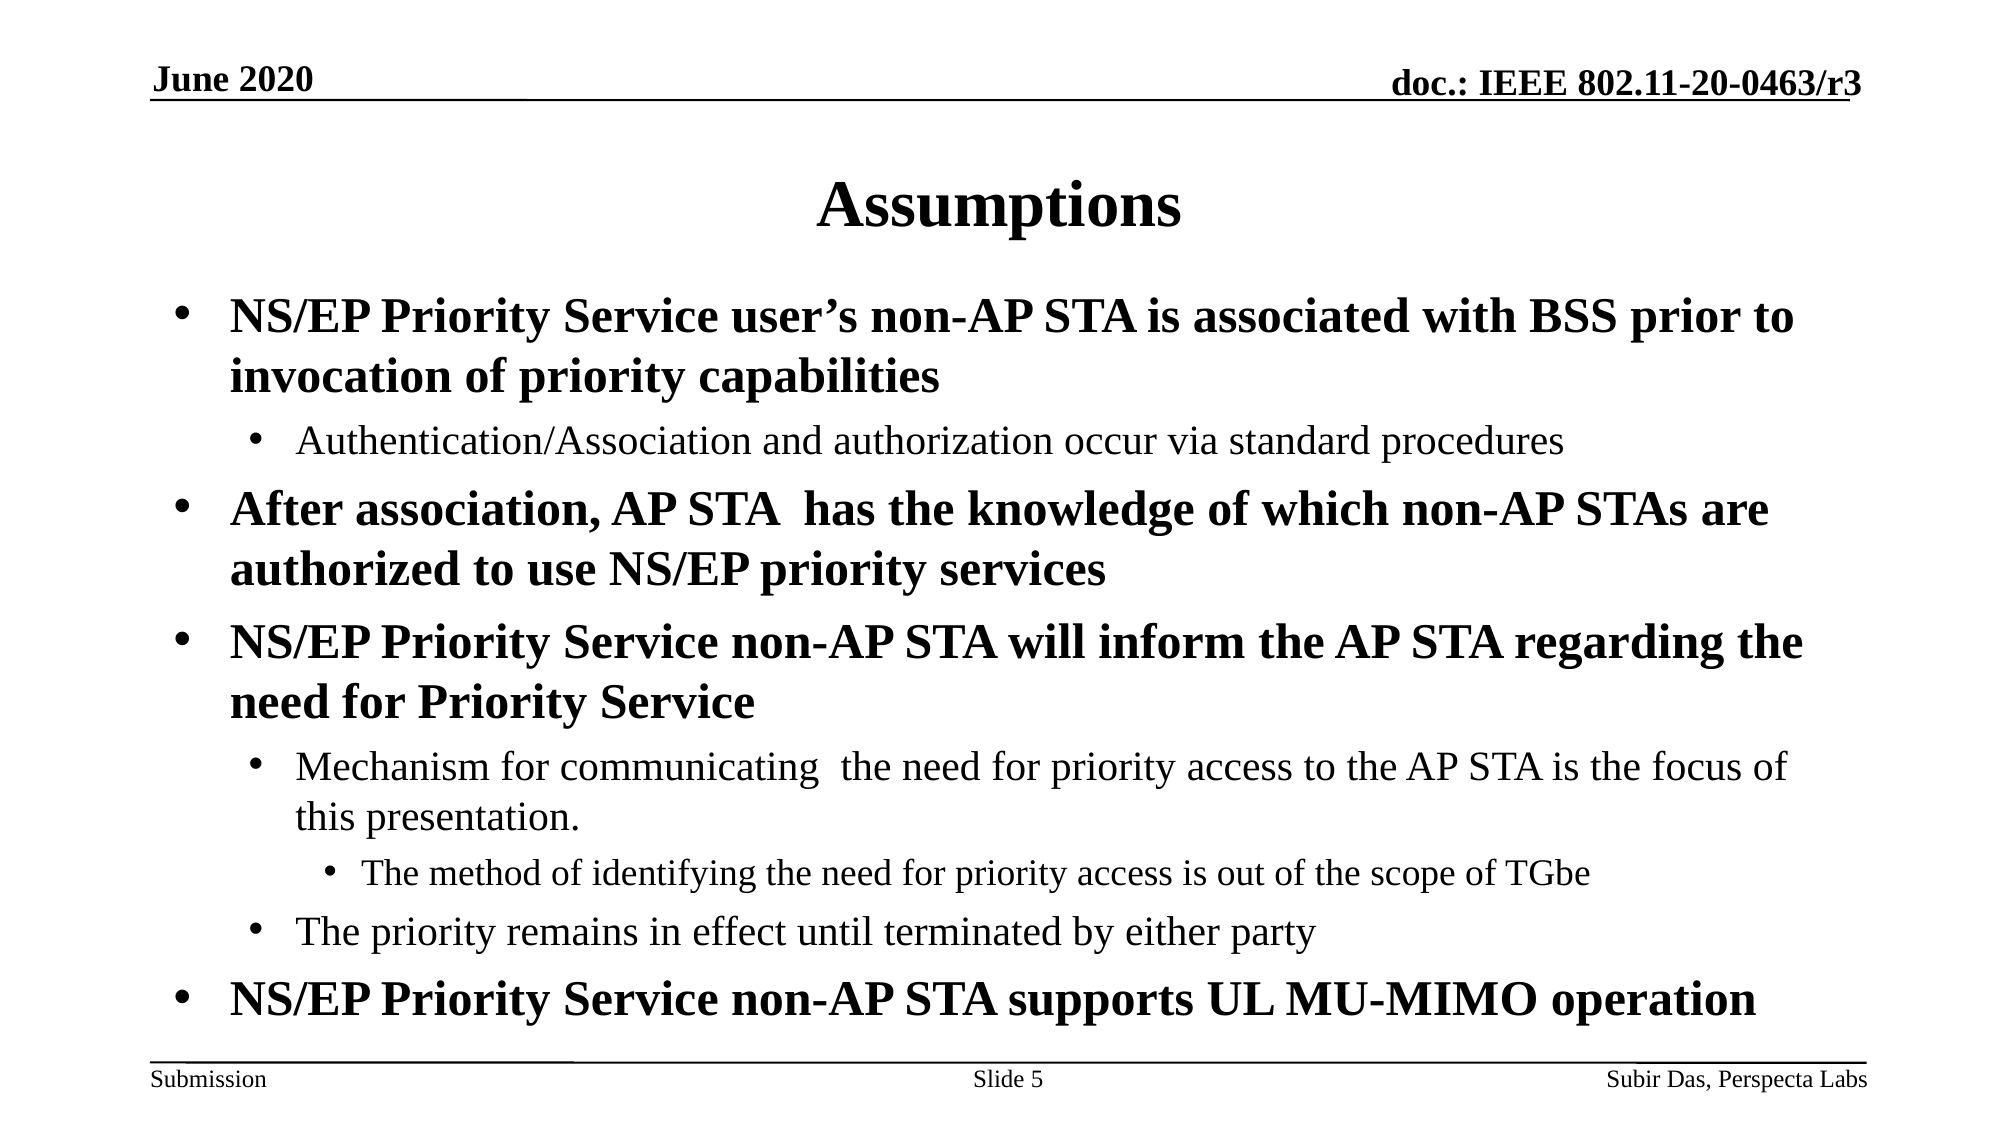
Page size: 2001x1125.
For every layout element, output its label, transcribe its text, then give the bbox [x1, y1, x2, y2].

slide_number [152, 54, 563, 100]
footer Subir Das, Perspecta Labs [1171, 1061, 1869, 1093]
slide_number Slide 5 [950, 1061, 1067, 1123]
list NS/EP Priority Service user’s non-AP STA is associated with BSS prior to invocation of priority capabilities Authentication/Association and authorization occur via standard procedures After association, AP STA has the knowledge of which non-AP STAs are authorized to use NS/EP priority services NS/EP Priority Service non-AP STA will inform the AP STA regarding the need for Priority Service Mechanism for communicating the need for priority access to the AP STA is the focus of this presentation. The method of identifying the need for priority access is out of the scope of TGbe The priority remains in effect until terminated by either party NS/EP Priority Service non-AP STA supports UL MU-MIMO operation [158, 274, 1859, 1038]
title Assumptions [149, 112, 1850, 288]
